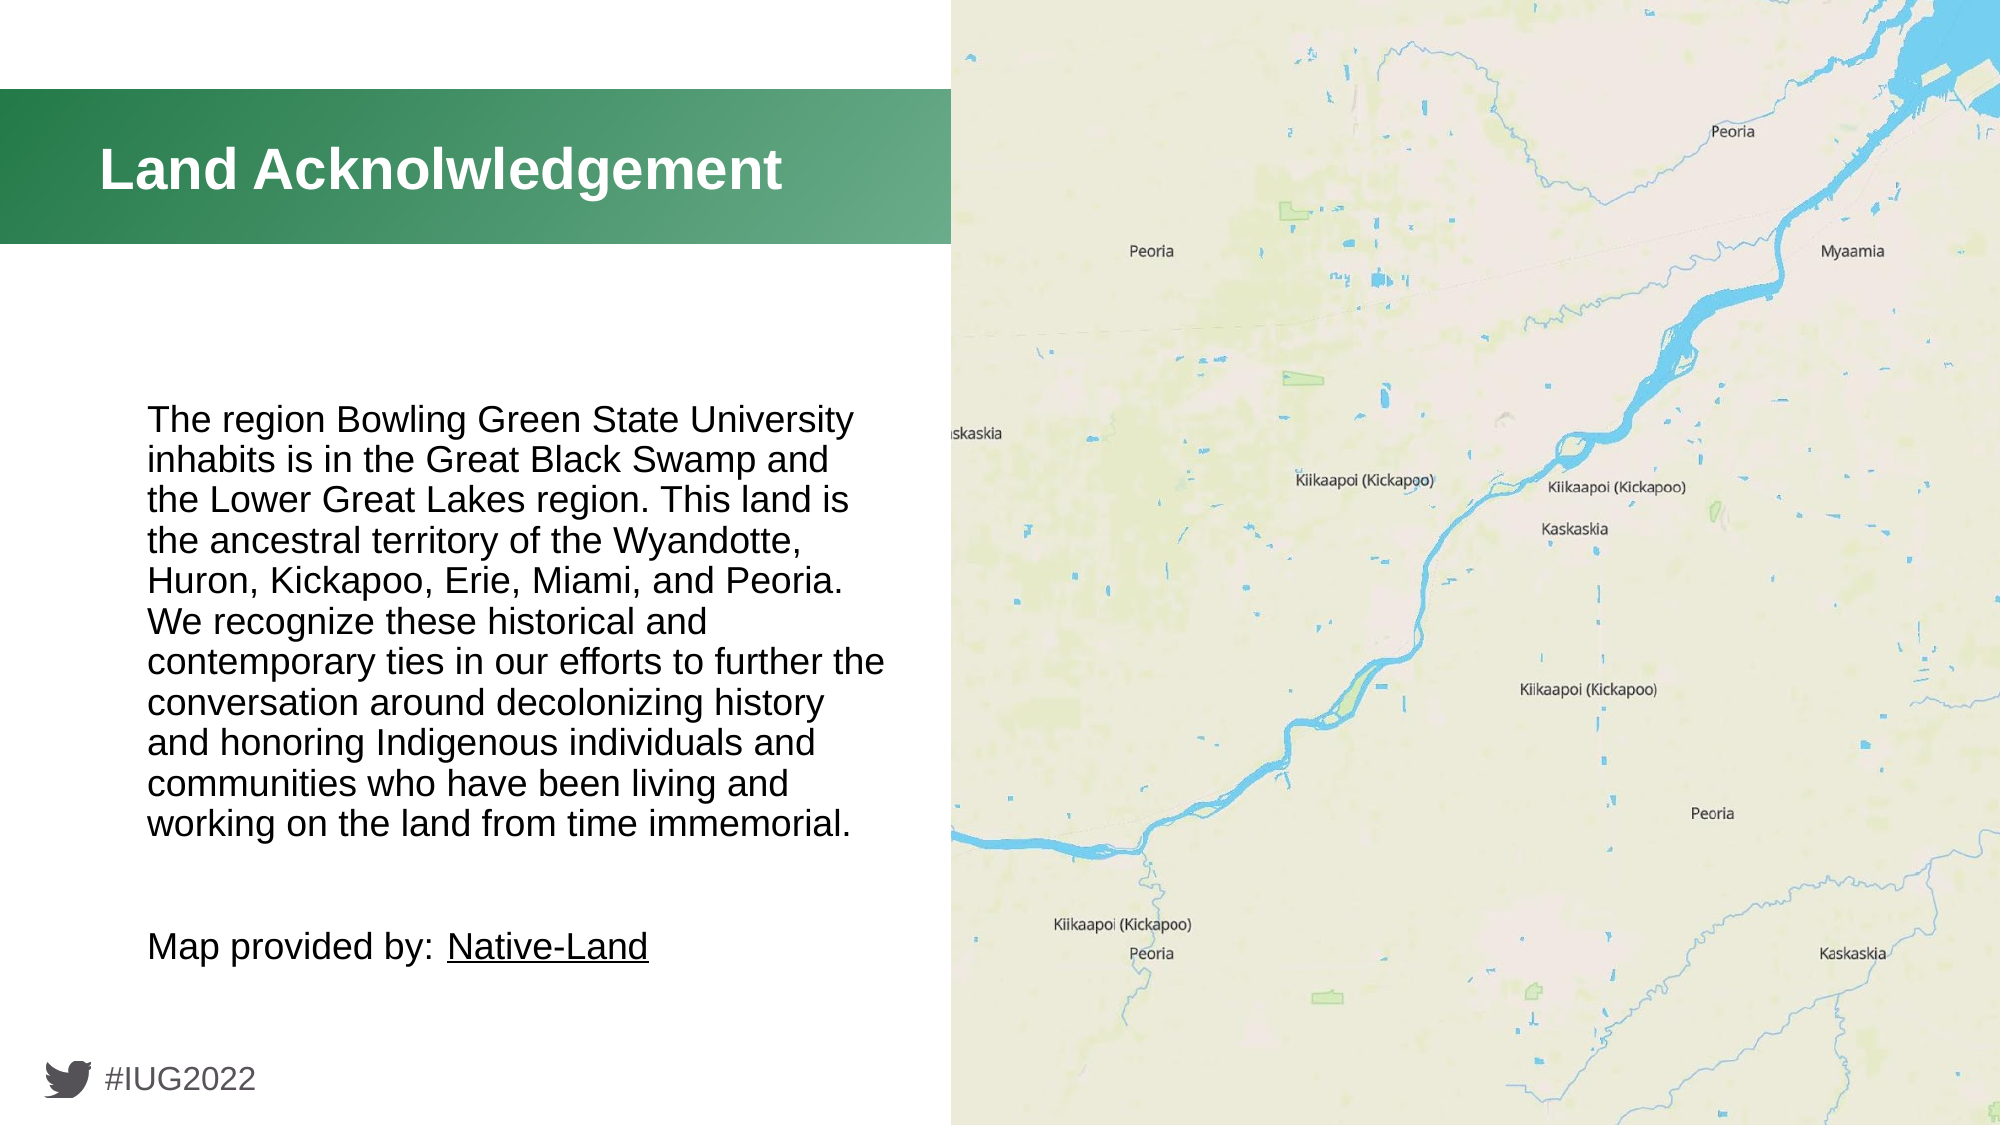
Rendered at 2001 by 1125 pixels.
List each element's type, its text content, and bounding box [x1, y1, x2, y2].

picture [950, 0, 2001, 1125]
title Land Acknolwledgement [84, 110, 945, 232]
picture [44, 1061, 91, 1098]
list [90, 298, 896, 1023]
text_box The region Bowling Green State University inhabits is in the Great Black Swamp and the Lower Great Lakes region. This land is the ancestral territory of the Wyandotte, Huron, Kickapoo, Erie, Miami, and Peoria. We recognize these historical and contemporary ties in our efforts to further the conversation around decolonizing history and honoring Indigenous individuals and communities who have been living and working on the land from time immemorial. Map provided by: Native-Land [131, 372, 905, 995]
